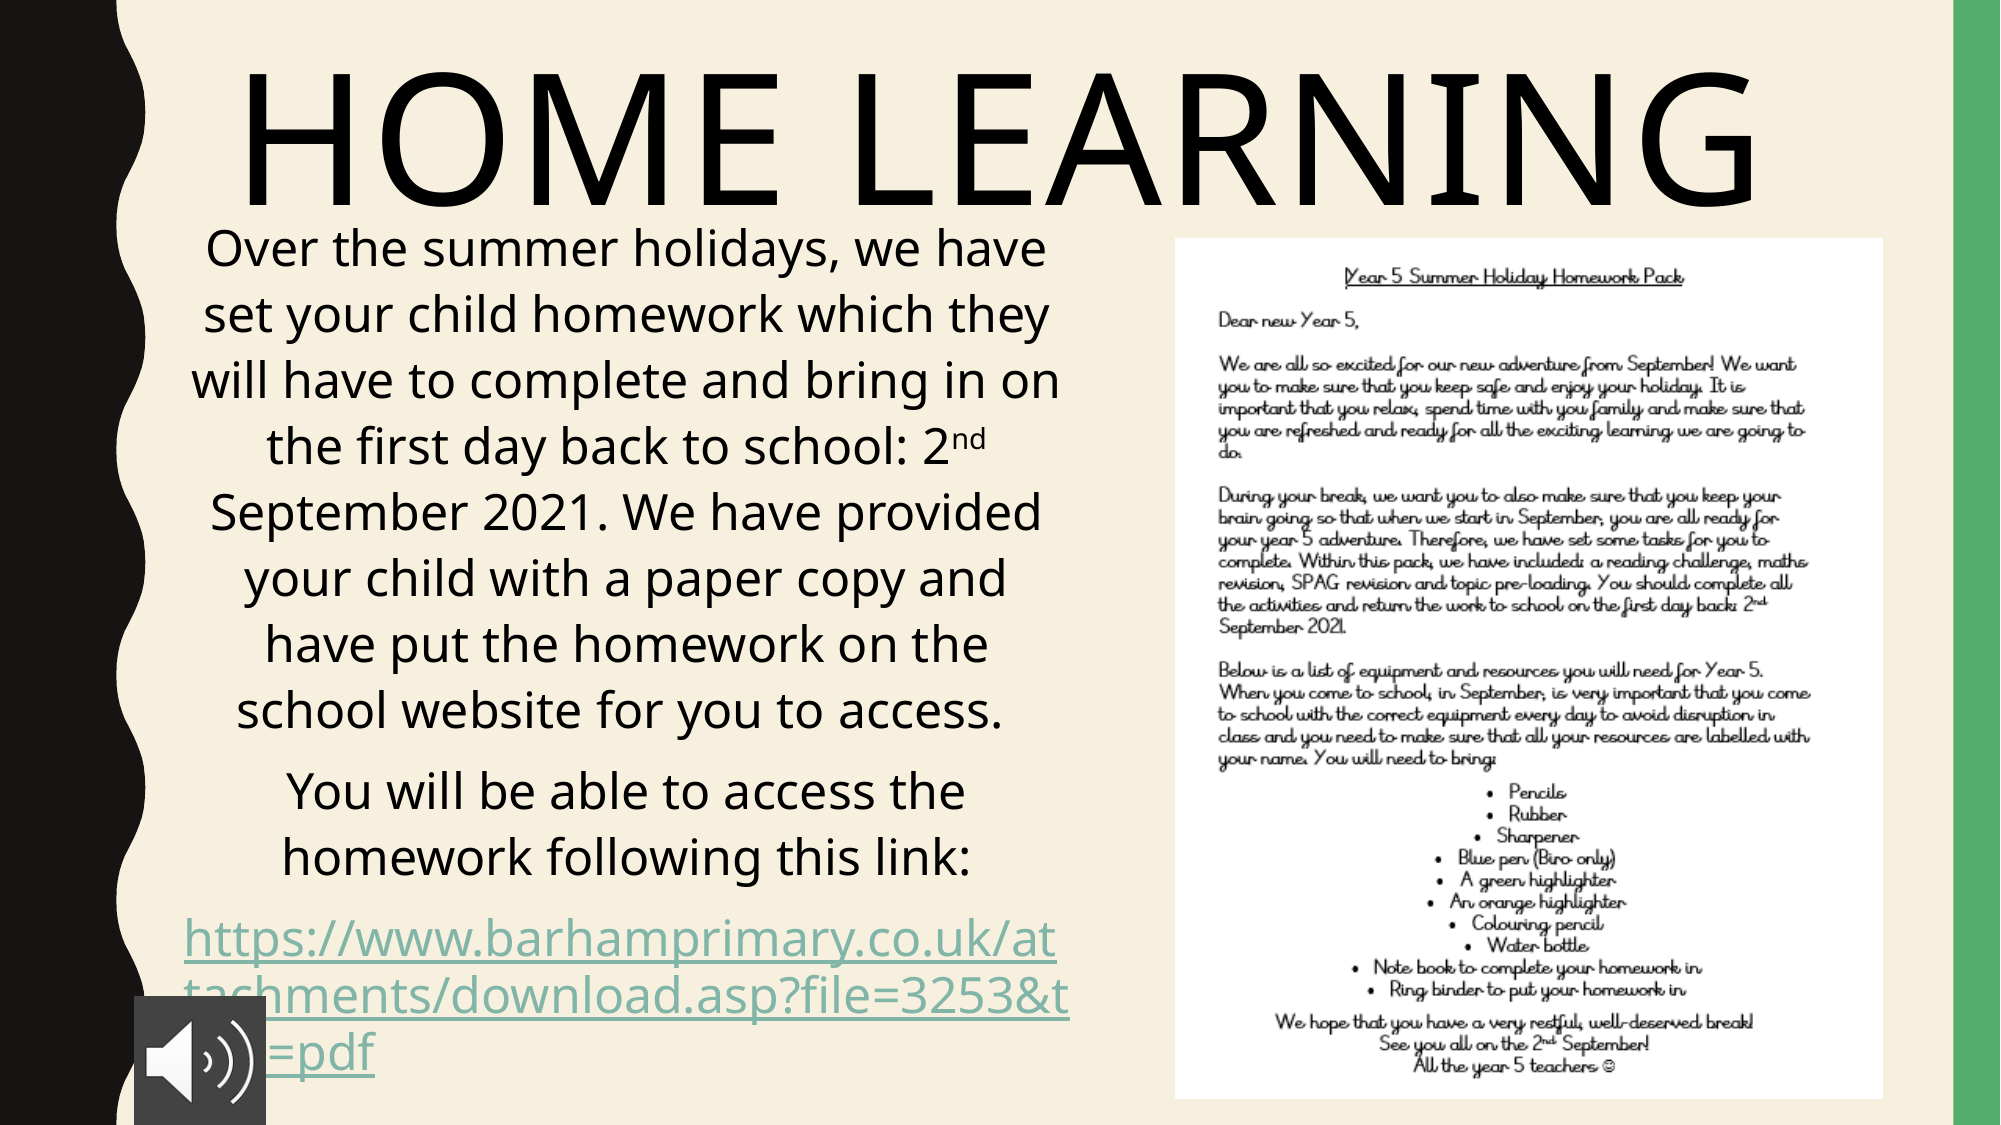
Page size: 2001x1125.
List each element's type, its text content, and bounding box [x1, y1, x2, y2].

text_box Home learning [117, 39, 1883, 296]
picture [133, 995, 267, 1125]
text_box Over the summer holidays, we have set your child homework which they will have to complete and bring in on the first day back to school: 2nd September 2021. We have provided your child with a paper copy and have put the homework on the school website for you to access. You will be able to access the homework following this link: https://www.barhamprimary.co.uk/attachments/download.asp?file=3253&type=pdf [168, 203, 1086, 820]
picture [1175, 238, 1883, 1100]
